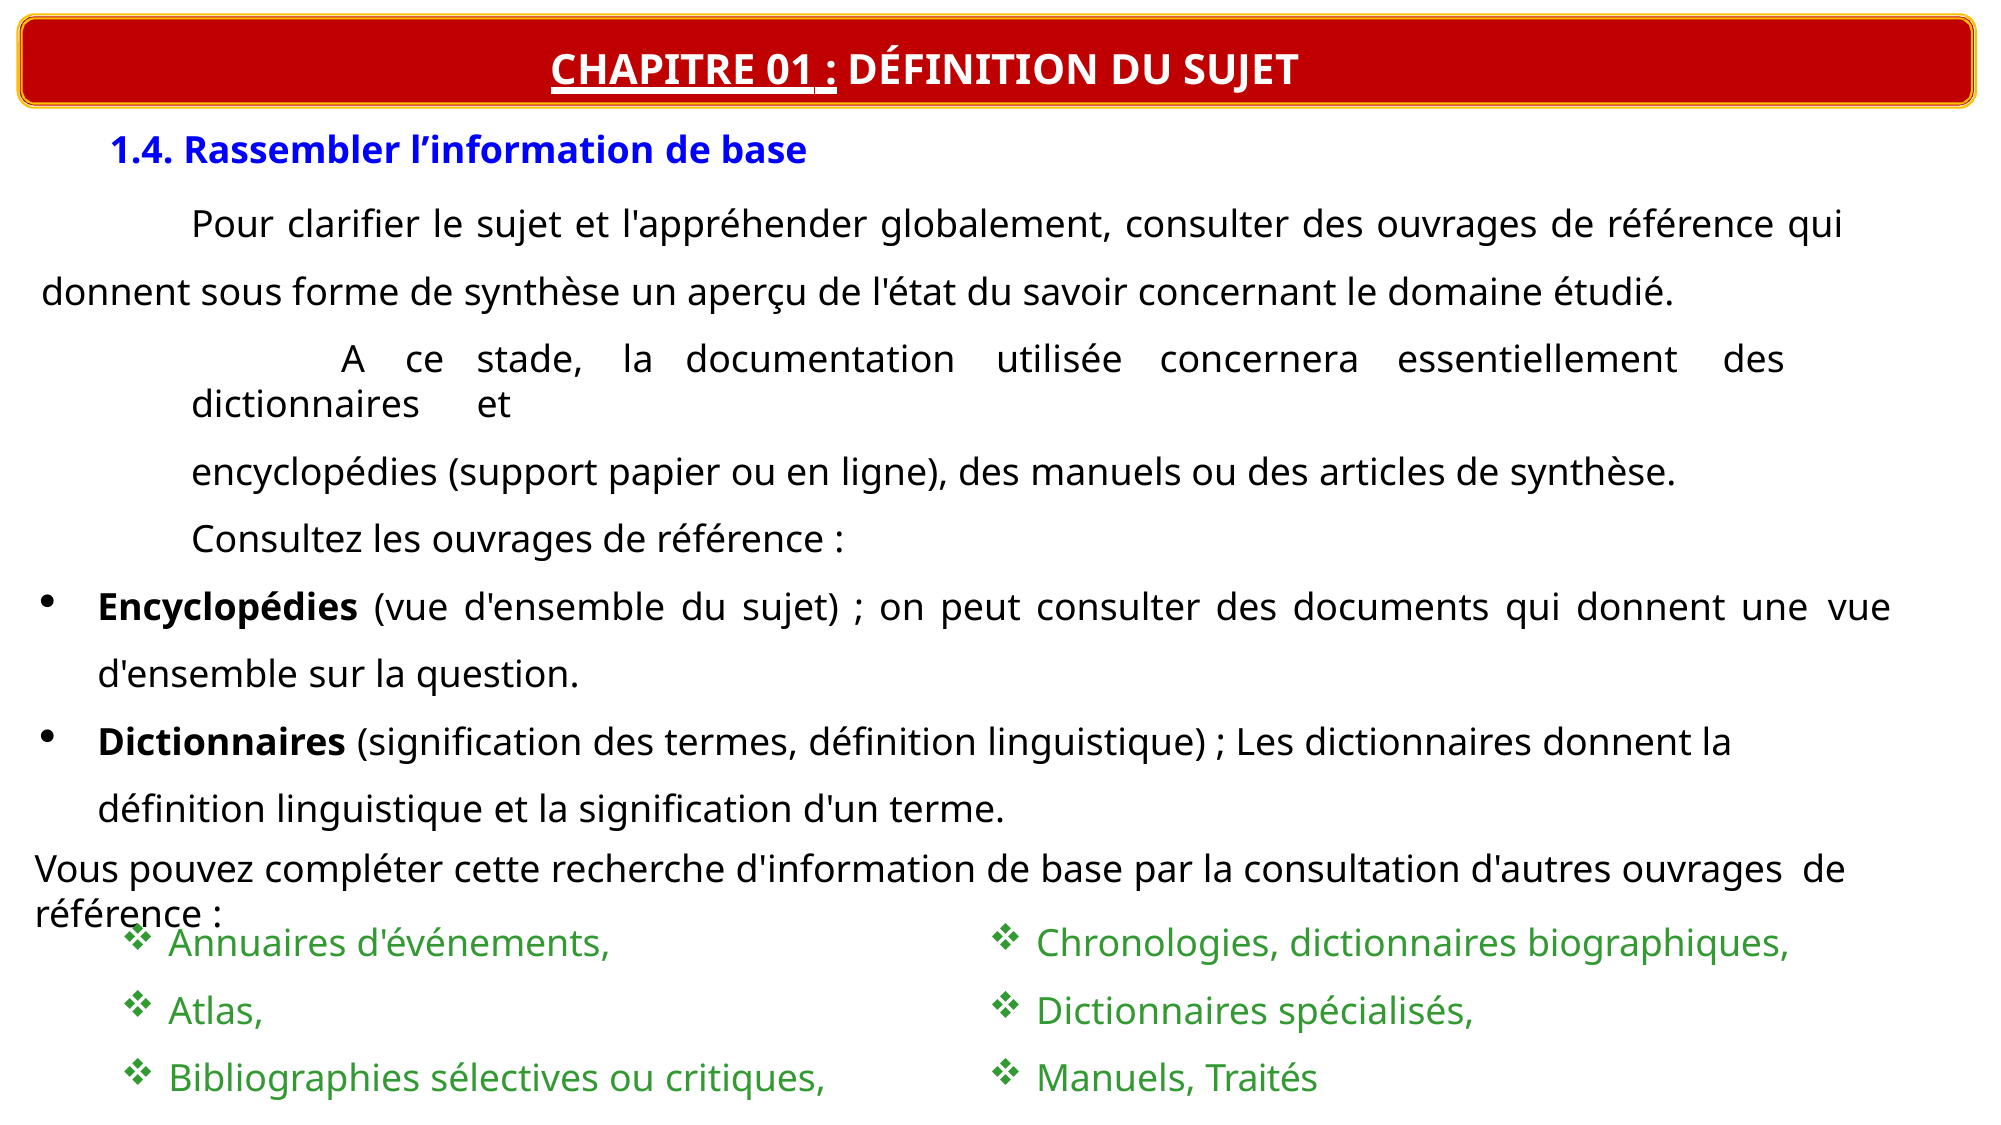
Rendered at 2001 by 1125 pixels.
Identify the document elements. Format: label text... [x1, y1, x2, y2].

text_box 1.4. Rassembler l’information de base Pour clarifier le sujet et l'appréhender globalement, consulter des ouvrages de référence qui donnent sous forme de synthèse un aperçu de l'état du savoir concernant le domaine étudié. A ce stade, la documentation utilisée concernera essentiellement des dictionnaires et encyclopédies (support papier ou en ligne), des manuels ou des articles de synthèse. Consultez les ouvrages de référence : Encyclopédies (vue d'ensemble du sujet) ; on peut consulter des documents qui donnent une vue d'ensemble sur la question. Dictionnaires (signification des termes, définition linguistique) ; Les dictionnaires donnent la définition linguistique et la signification d'un terme. Vous pouvez compléter cette recherche d'information de base par la consultation d'autres ouvrages de référence : [32, 124, 1969, 935]
text_box Annuaires d'événements, Atlas, Bibliographies sélectives ou critiques, [119, 894, 878, 1100]
title CHAPITRE 01 : DÉFINITION DU SUJET [548, 40, 1445, 124]
text_box Chronologies, dictionnaires biographiques, Dictionnaires spécialisés, Manuels, Traités [986, 894, 1839, 1100]
